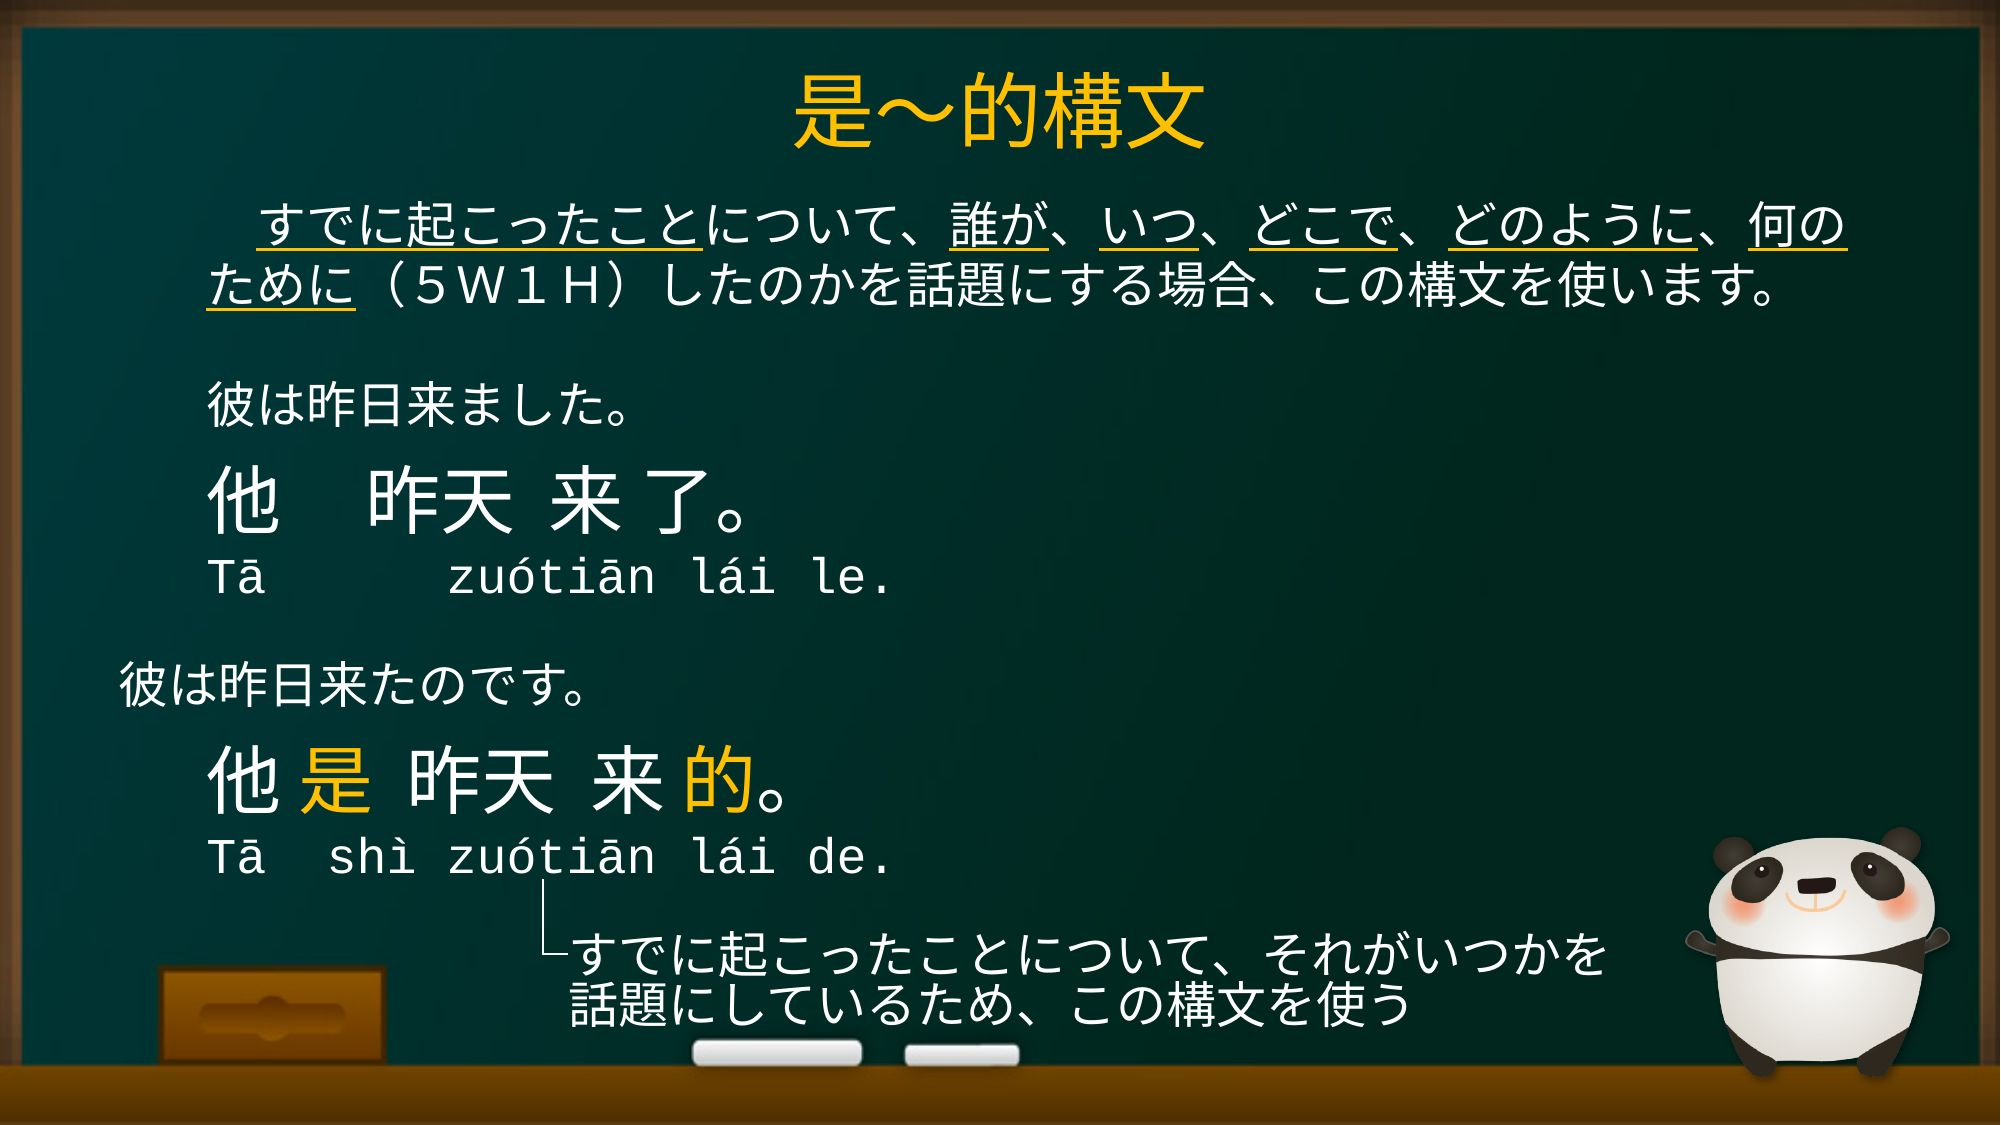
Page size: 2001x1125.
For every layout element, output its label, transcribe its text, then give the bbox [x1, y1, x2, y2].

text_box 是～的構文 すでに起こったことについて、誰が、いつ、どこで、どのように、何のために（５Ｗ１Ｈ）したのかを話題にする場合、この構文を使います。 彼は昨日来ました。 他 昨天 来 了。 Tā zuótiān lái le. 彼は昨日来たのです。 他 是 昨天 来 的。 Tā shì zuótiān lái de. │ └すでに起こったことについて、それがいつかを 話題にしているため、この構文を使う [0, 0, 2000, 1125]
picture [1685, 827, 1950, 1077]
